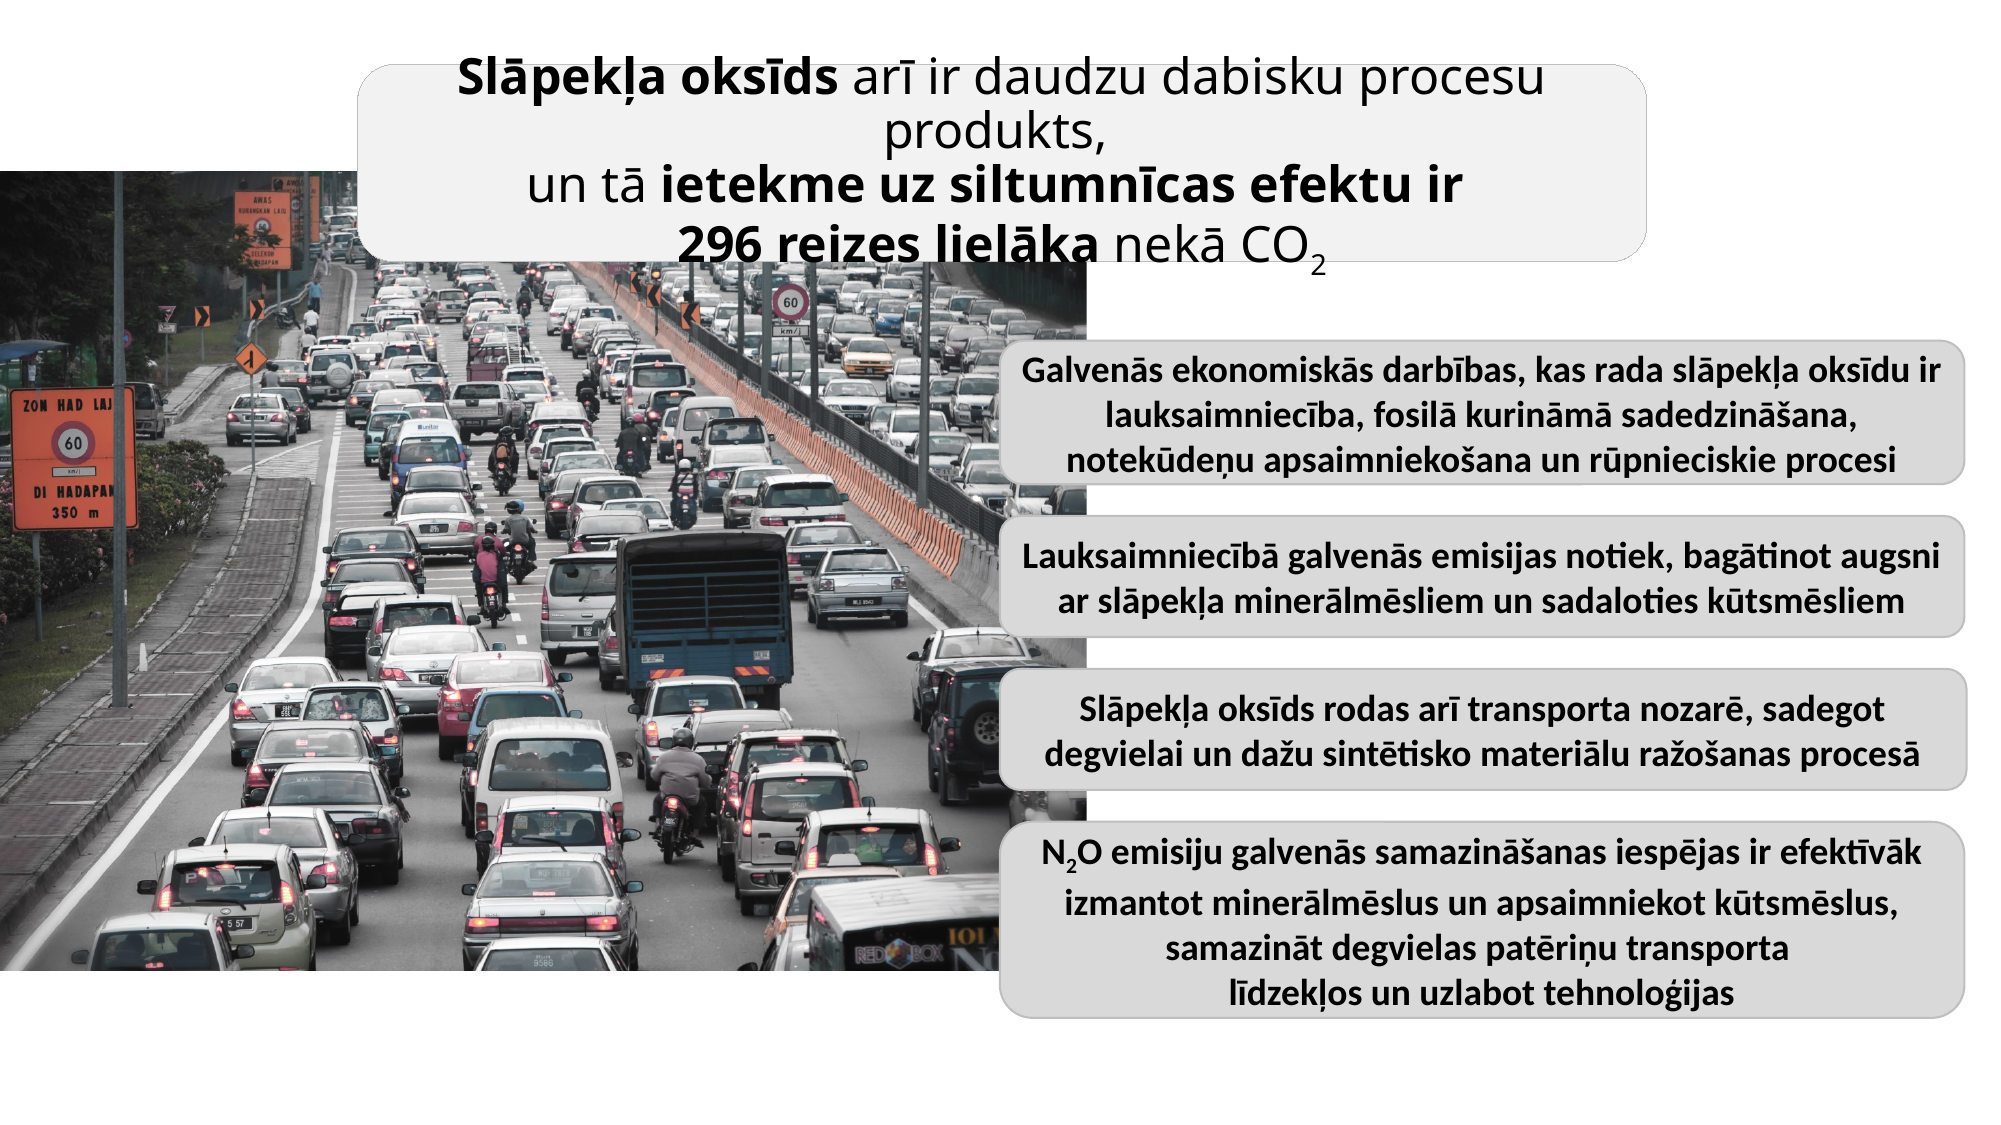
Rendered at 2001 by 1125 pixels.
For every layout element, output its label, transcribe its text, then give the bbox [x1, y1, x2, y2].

text_box Slāpekļa oksīds arī ir daudzu dabisku procesu produkts, un tā ietekme uz siltumnīcas efektu ir 296 reizes lielāka nekā CO2 [357, 64, 1647, 262]
picture [0, 170, 1087, 971]
text_box Slāpekļa oksīds rodas arī transporta nozarē, sadegot degvielai un dažu sintētisko materiālu ražošanas procesā [1087, 667, 1968, 791]
text_box N2O emisiju galvenās samazināšanas iespējas ir efektīvāk izmantot minerālmēslus un apsaimniekot kūtsmēslus, samazināt degvielas patēriņu transporta līdzekļos un uzlabot tehnoloģijas [998, 820, 1966, 1019]
text_box Galvenās ekonomiskās darbības, kas rada slāpekļa oksīdu ir lauksaimniecība, fosilā kurināmā sadedzināšana, notekūdeņu apsaimniekošana un rūpnieciskie procesi [1087, 339, 1966, 486]
text_box Lauksaimniecībā galvenās emisijas notiek, bagātinot augsni ar slāpekļa minerālmēsliem un sadaloties kūtsmēsliem [1087, 514, 1966, 639]
